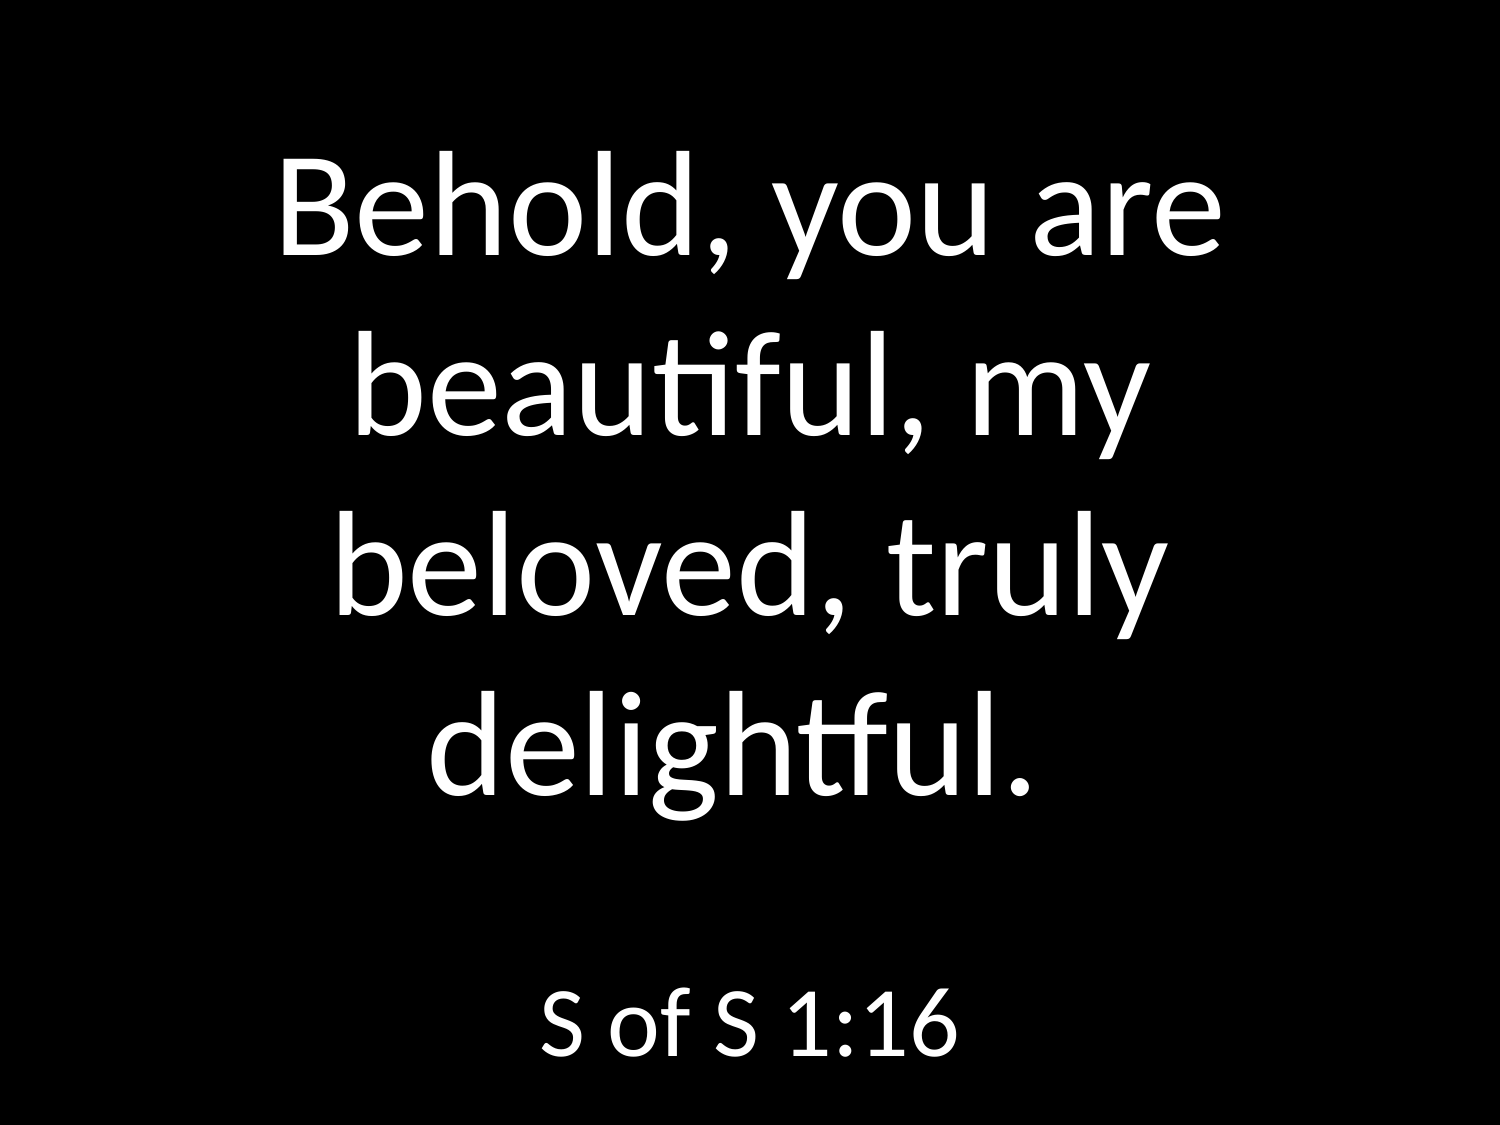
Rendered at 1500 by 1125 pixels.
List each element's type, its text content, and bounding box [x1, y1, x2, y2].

title Behold, you are beautiful, my beloved, truly delightful. [112, 0, 1388, 932]
subtitle S of S 1:16 [0, 949, 1500, 1125]
